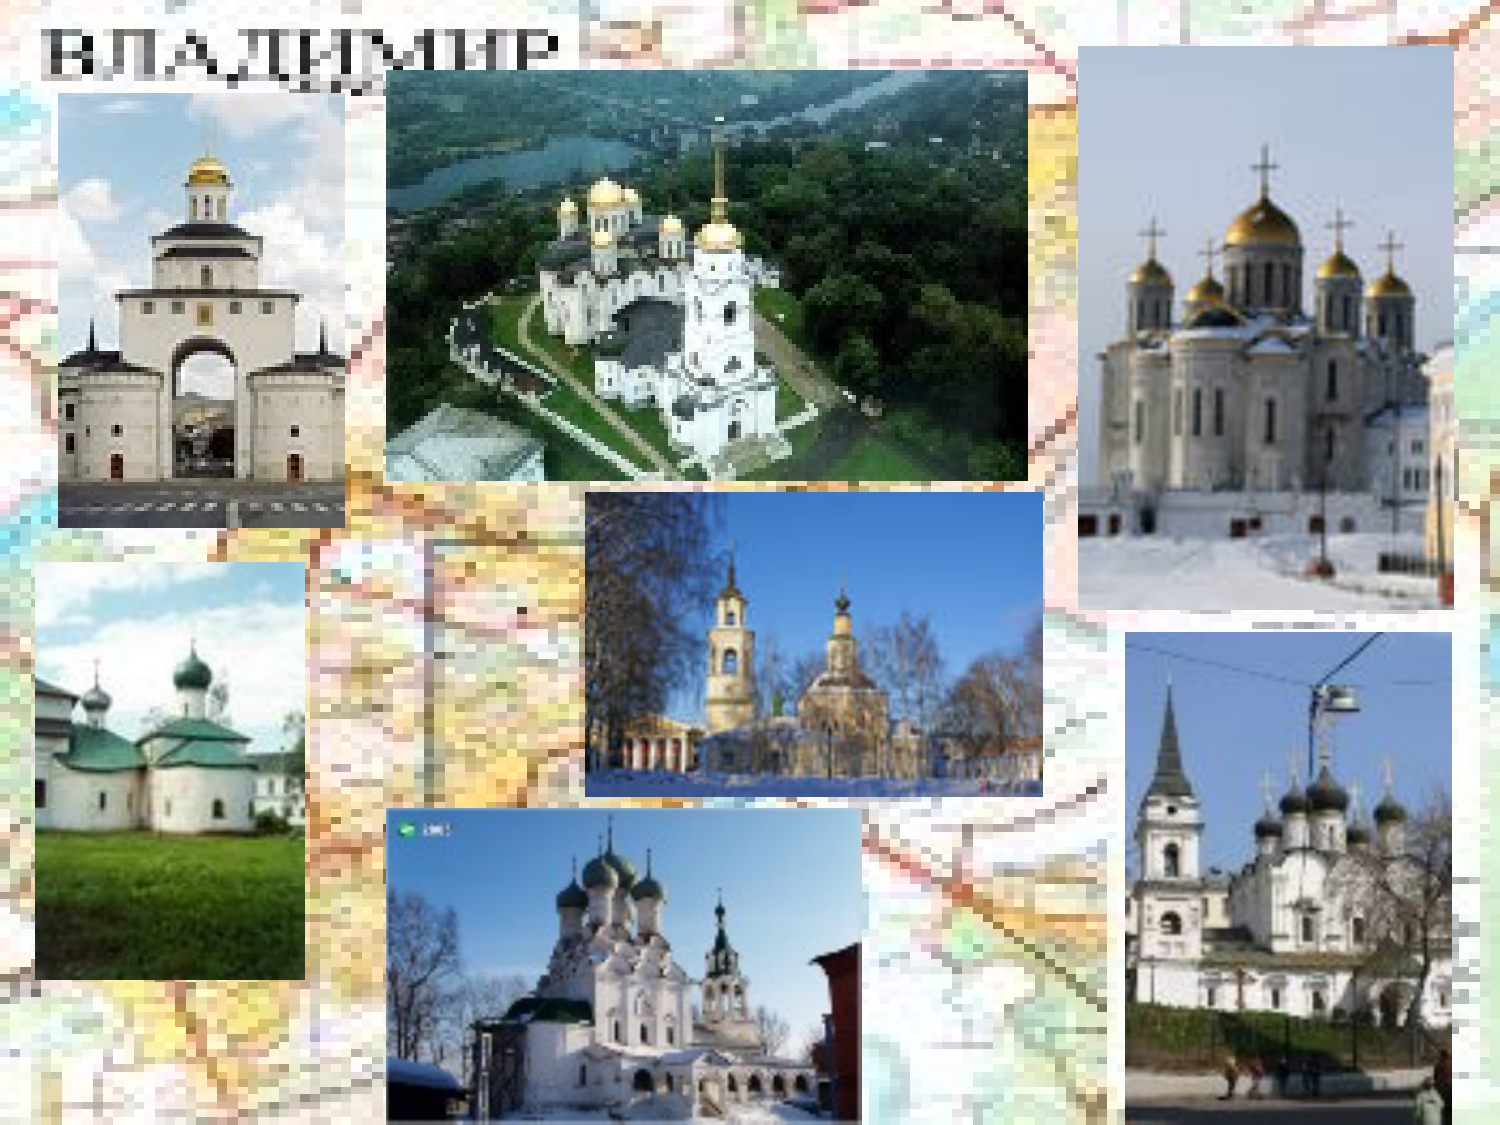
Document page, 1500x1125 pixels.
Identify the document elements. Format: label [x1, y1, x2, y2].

picture [0, 0, 1500, 1125]
list [58, 93, 346, 528]
